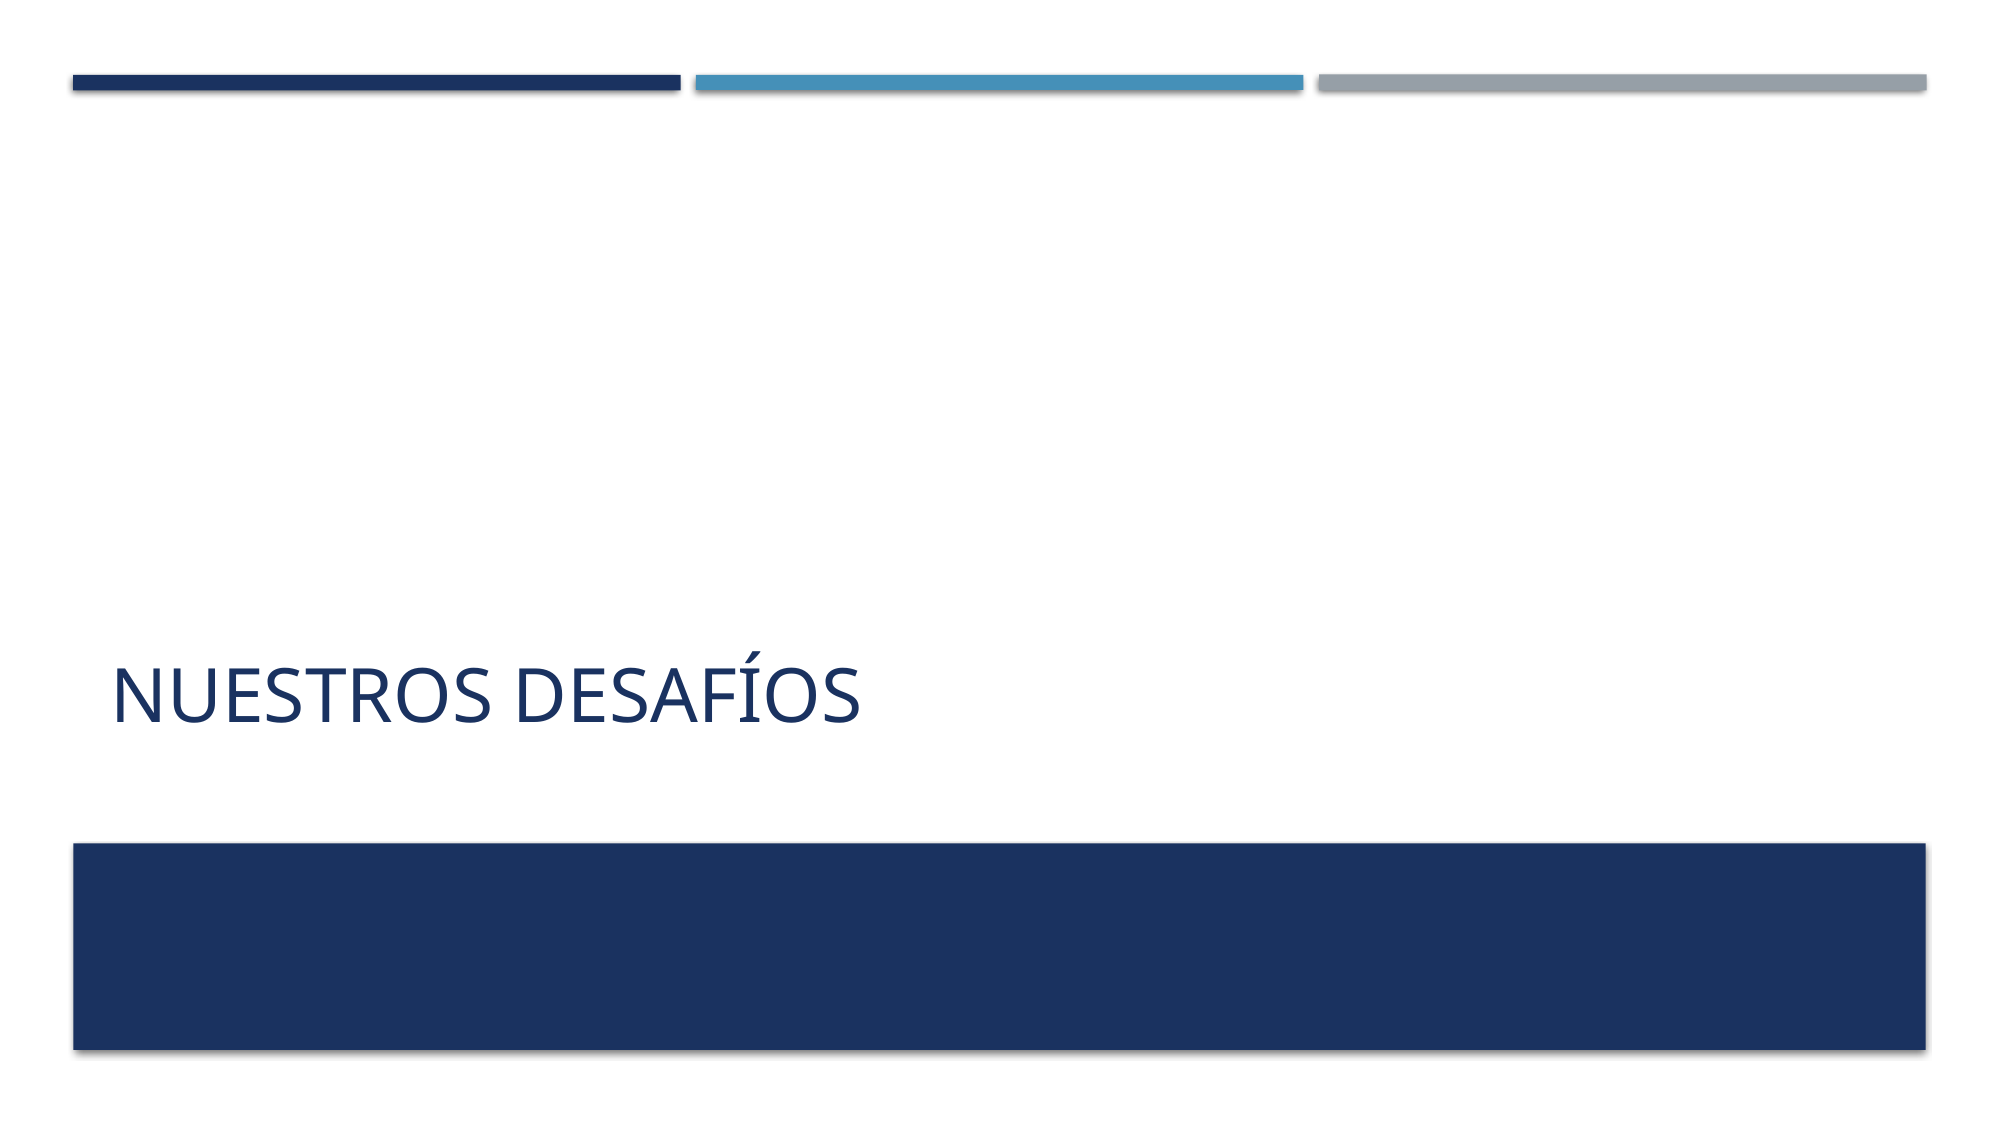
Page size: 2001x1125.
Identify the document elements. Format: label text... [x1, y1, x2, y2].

title Nuestros DESAFÍOS [95, 499, 1905, 745]
